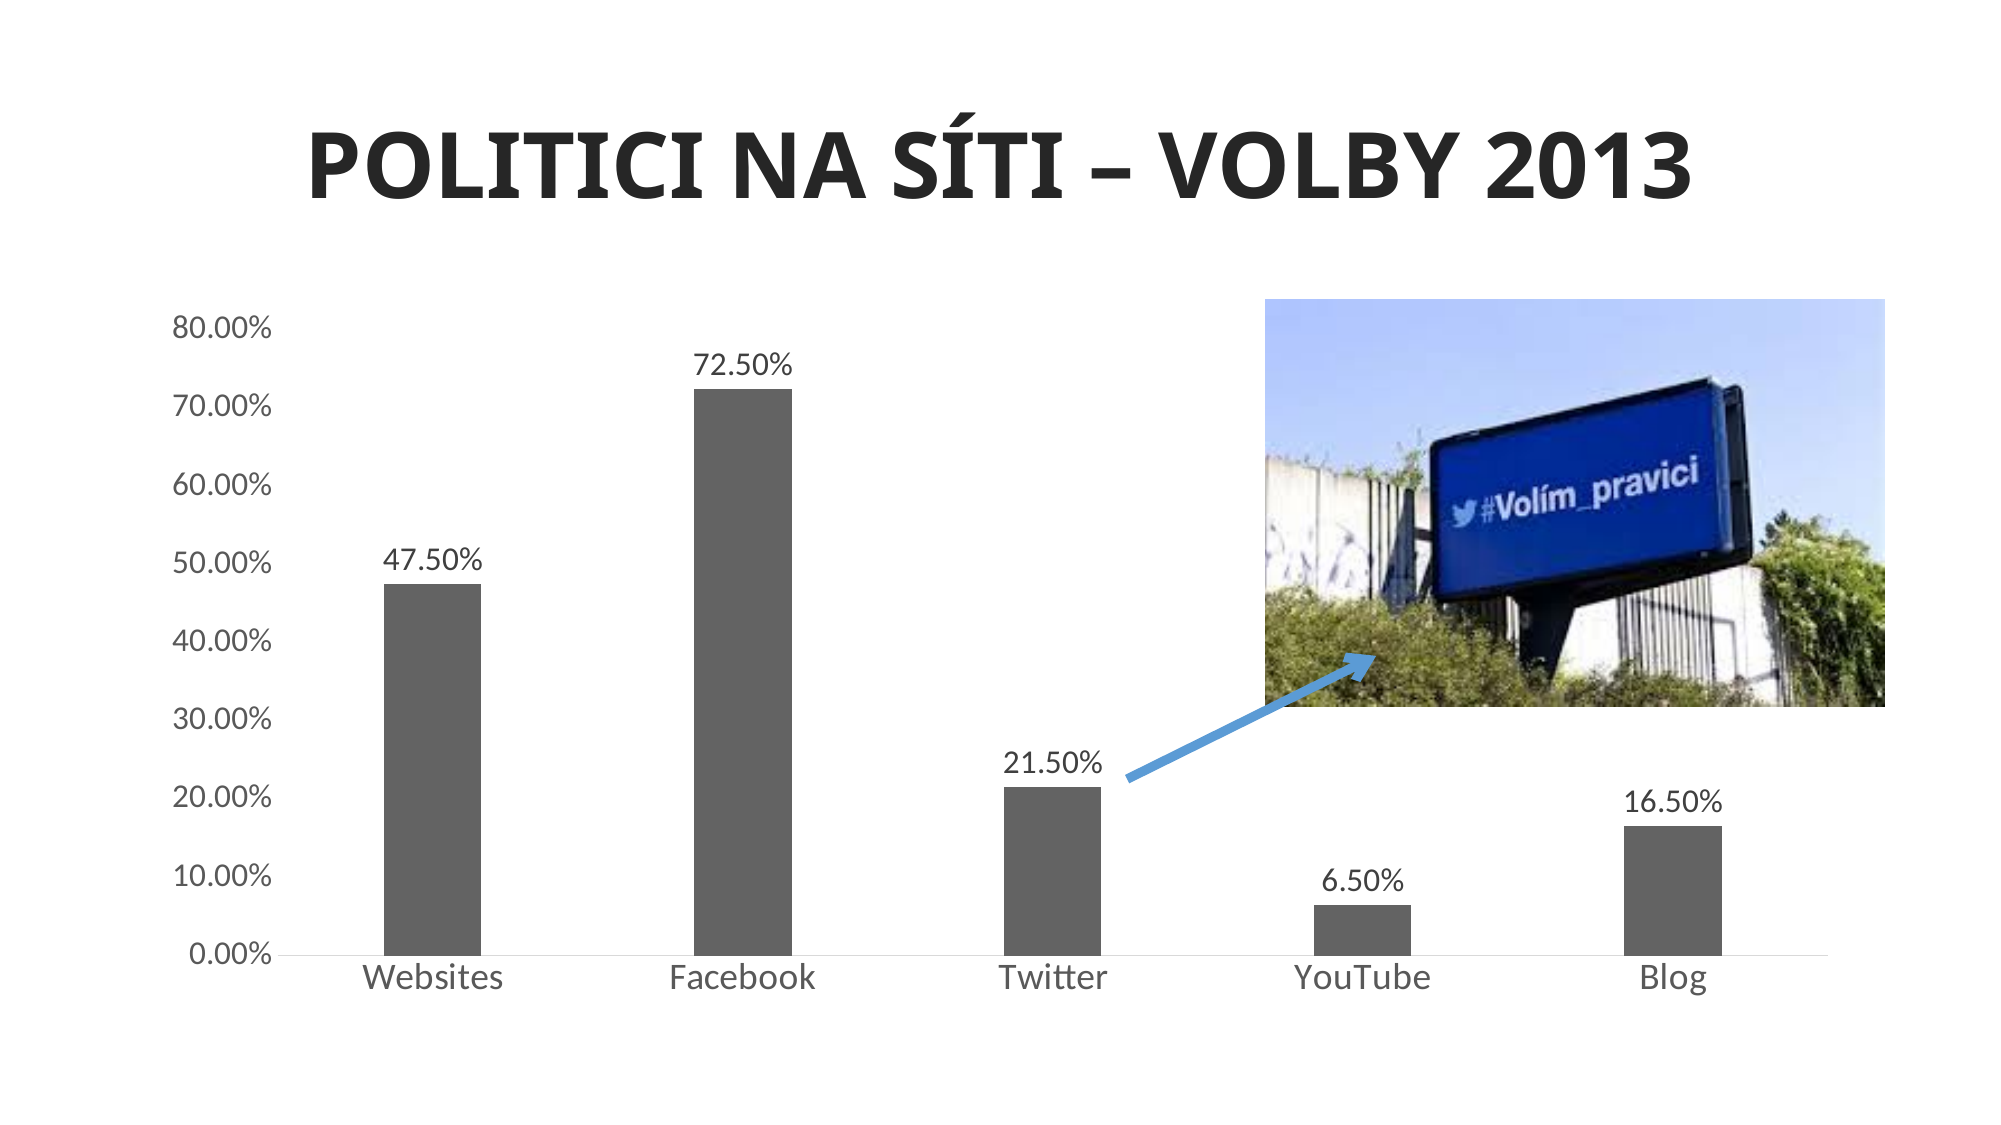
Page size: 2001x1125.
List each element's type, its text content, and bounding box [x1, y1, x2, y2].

title POLITICI NA SÍTI – VOLBY 2013 [137, 59, 1863, 278]
chart [137, 299, 1863, 1014]
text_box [1127, 655, 1377, 780]
picture [1265, 299, 1885, 707]
